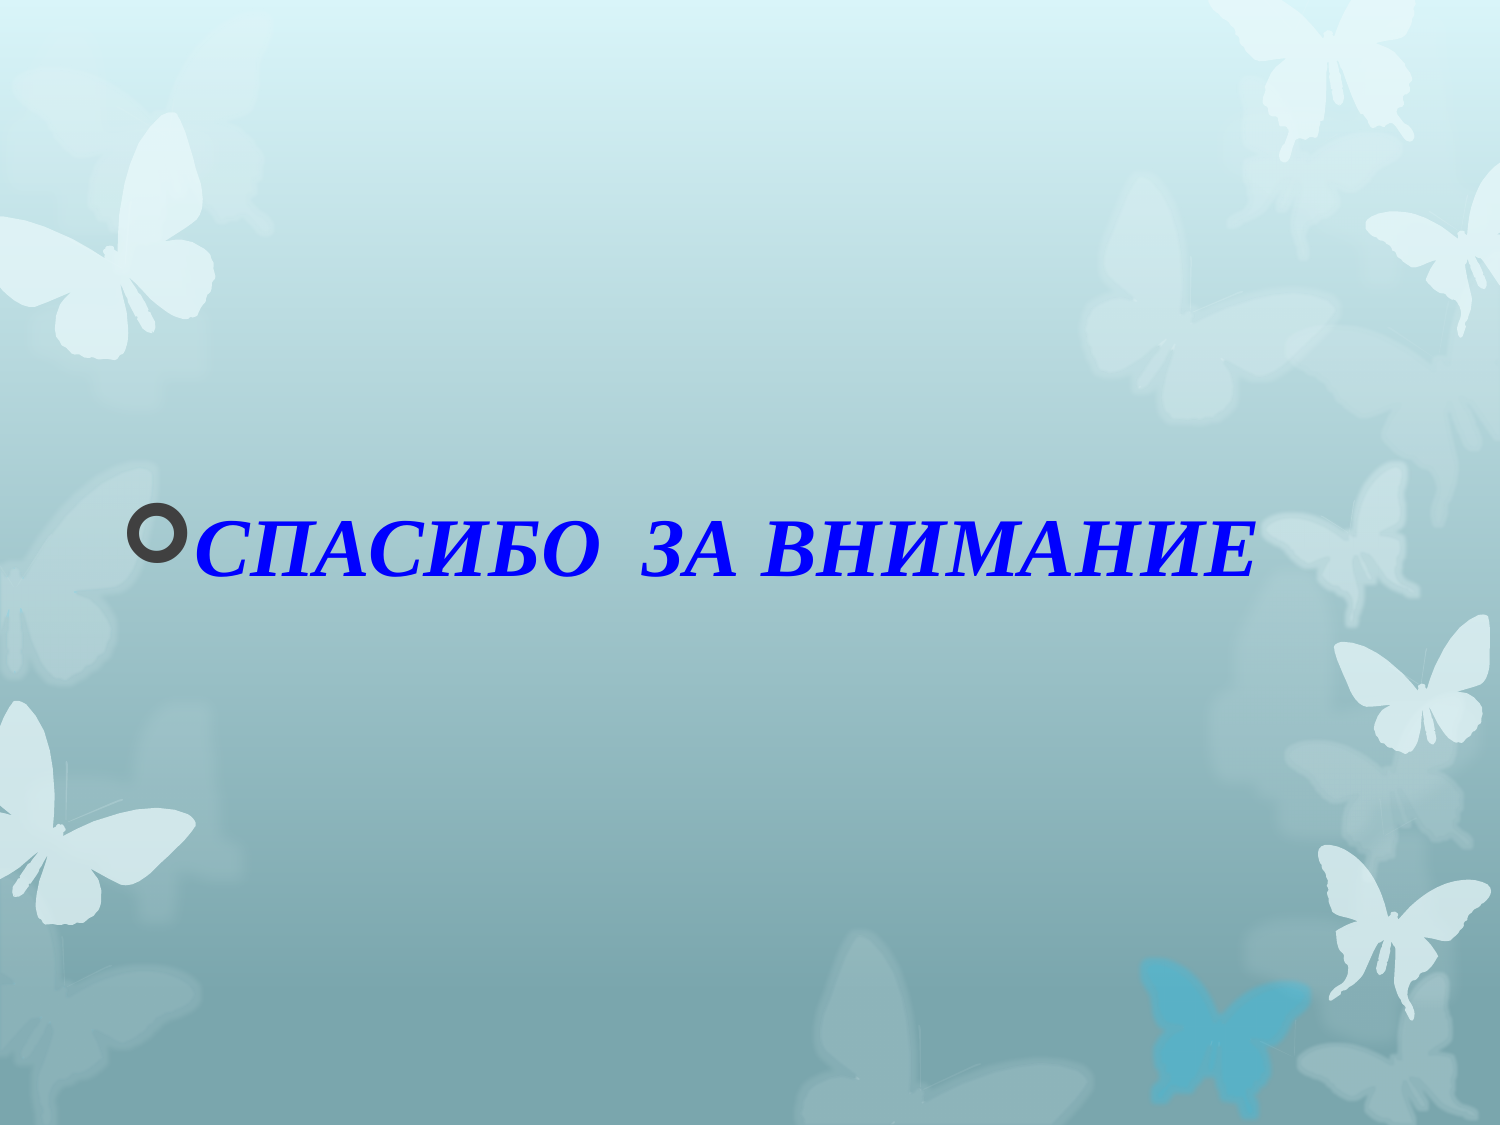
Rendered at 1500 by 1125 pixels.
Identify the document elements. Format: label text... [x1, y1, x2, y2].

list СПАСИБО ЗА ВНИМАНИЕ [105, 210, 1430, 876]
